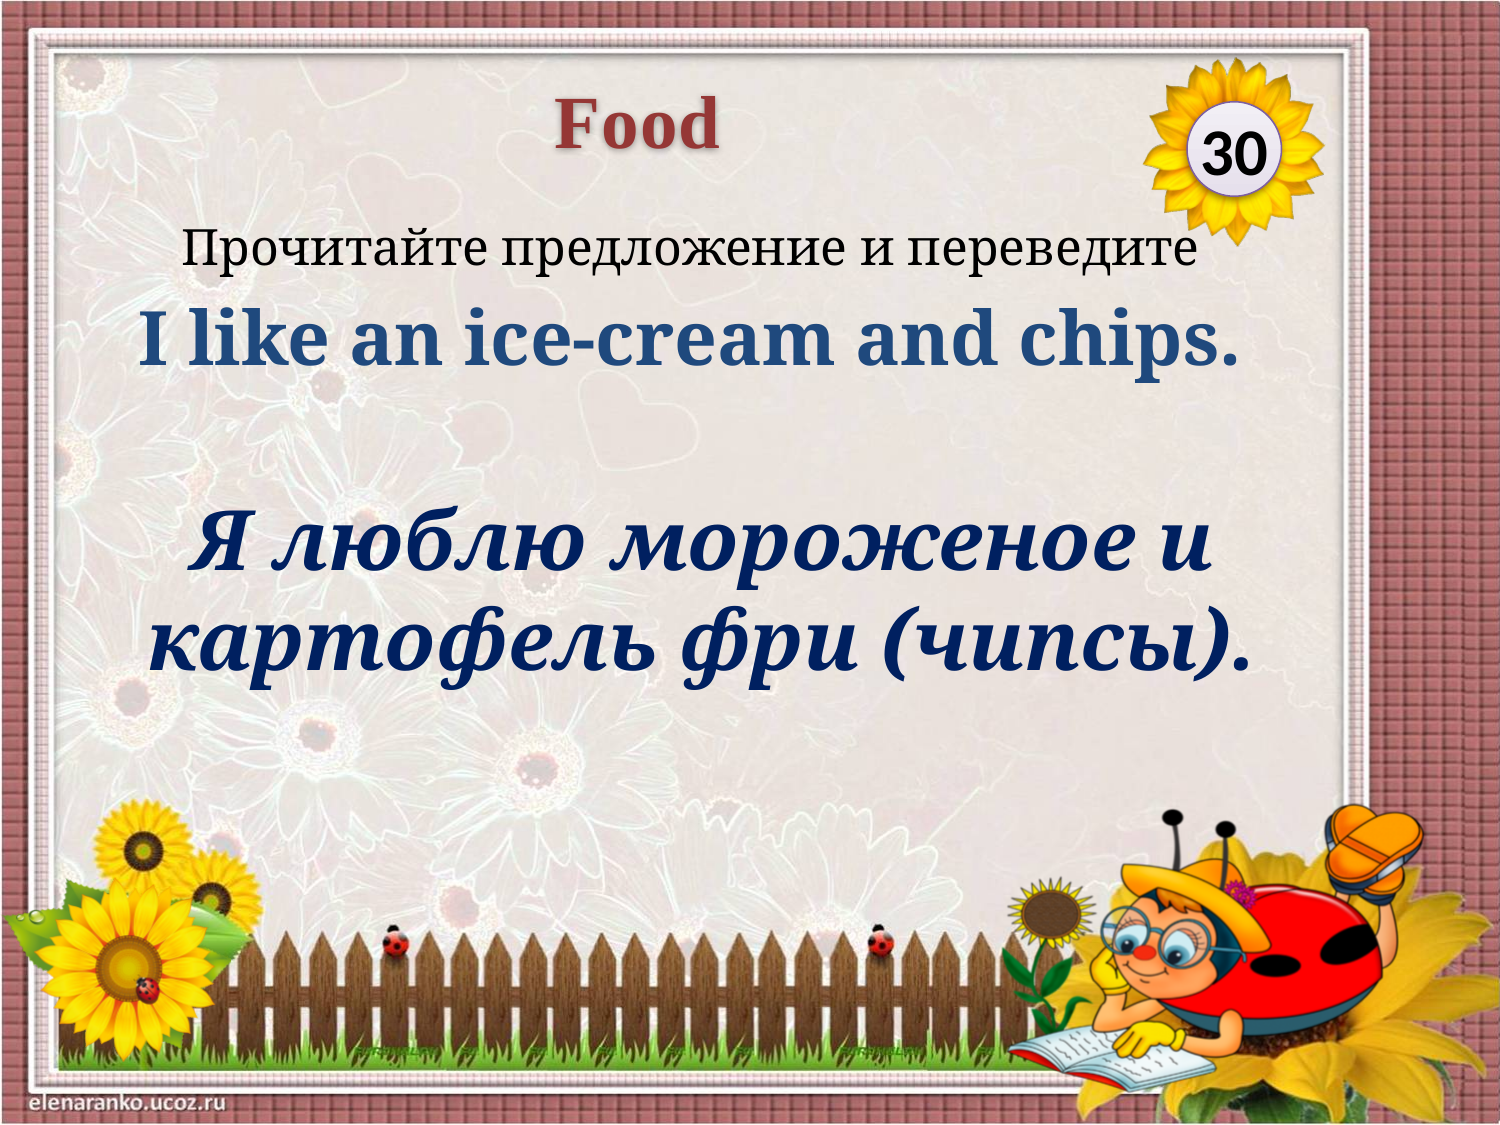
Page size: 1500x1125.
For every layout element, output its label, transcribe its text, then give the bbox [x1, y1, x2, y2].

text_box Food [123, 66, 1134, 172]
picture [0, 0, 1500, 1125]
text_box Я люблю мороженое и картофель фри (чипсы). [64, 479, 1341, 695]
text_box Прочитайте предложение и переведите I like an ice-cream and chips. [64, 208, 1317, 388]
